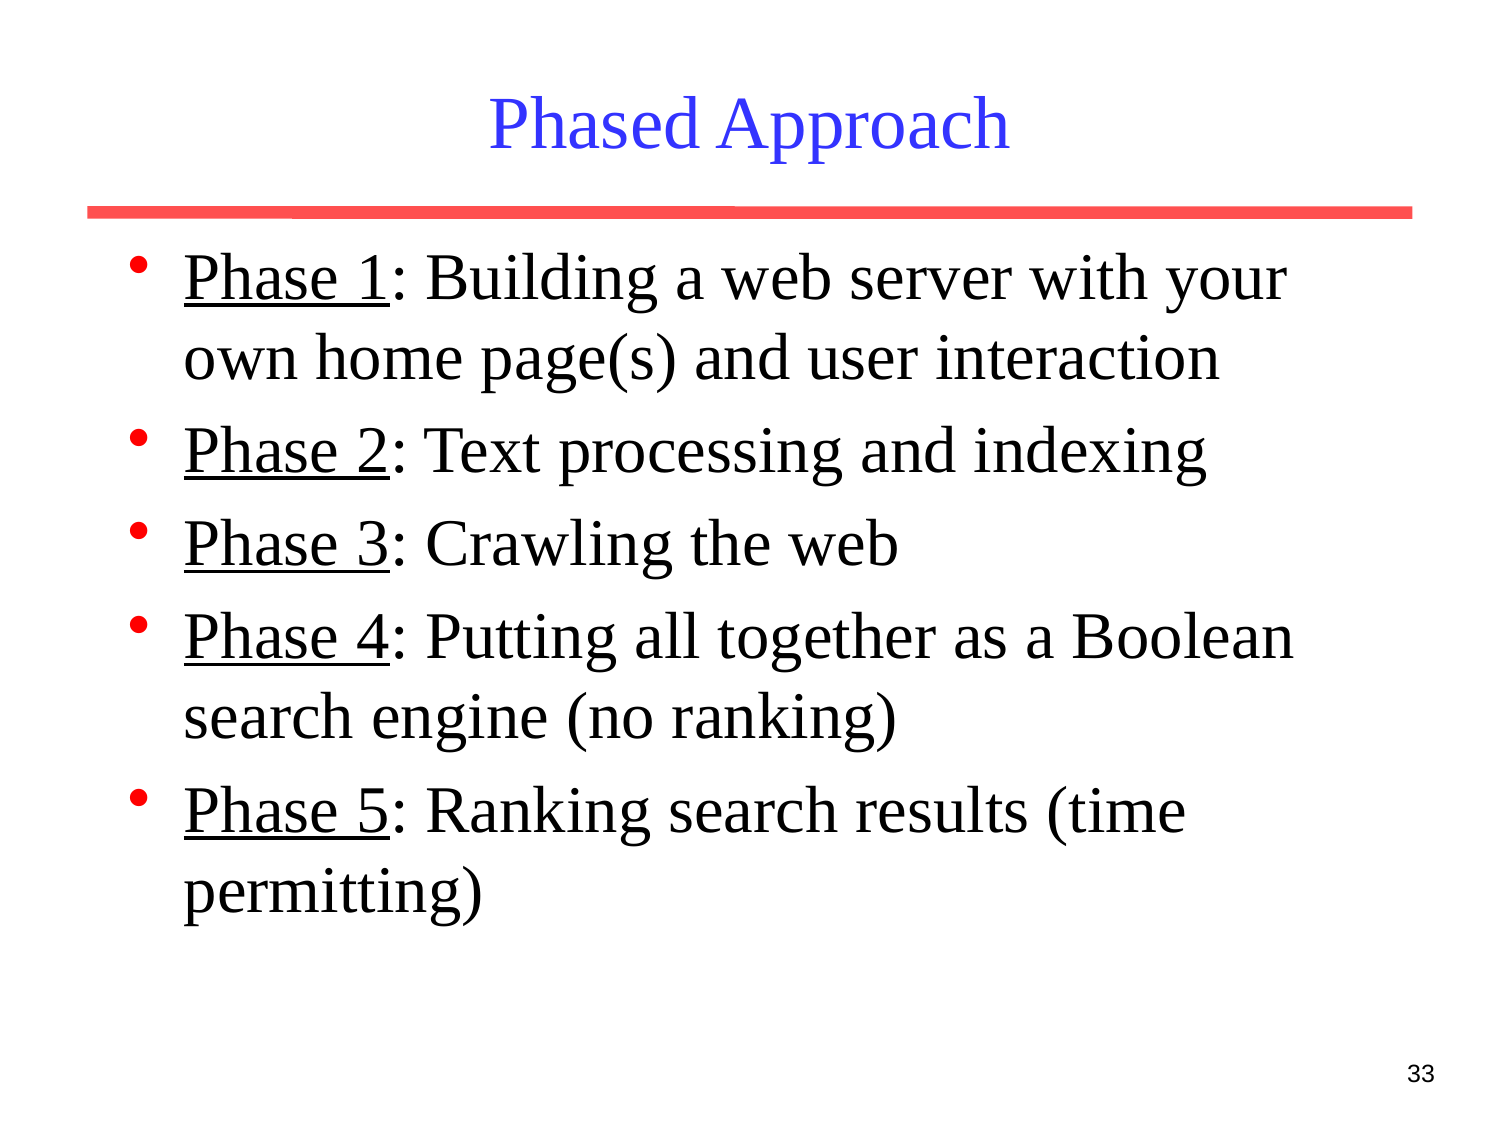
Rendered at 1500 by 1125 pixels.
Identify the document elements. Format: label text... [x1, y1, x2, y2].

list Phase 1: Building a web server with your own home page(s) and user interaction Phase 2: Text processing and indexing Phase 3: Crawling the web Phase 4: Putting all together as a Boolean search engine (no ranking) Phase 5: Ranking search results (time permitting) [112, 224, 1388, 995]
title Phased Approach [112, 37, 1388, 201]
slide_number 33 [1137, 1049, 1451, 1125]
